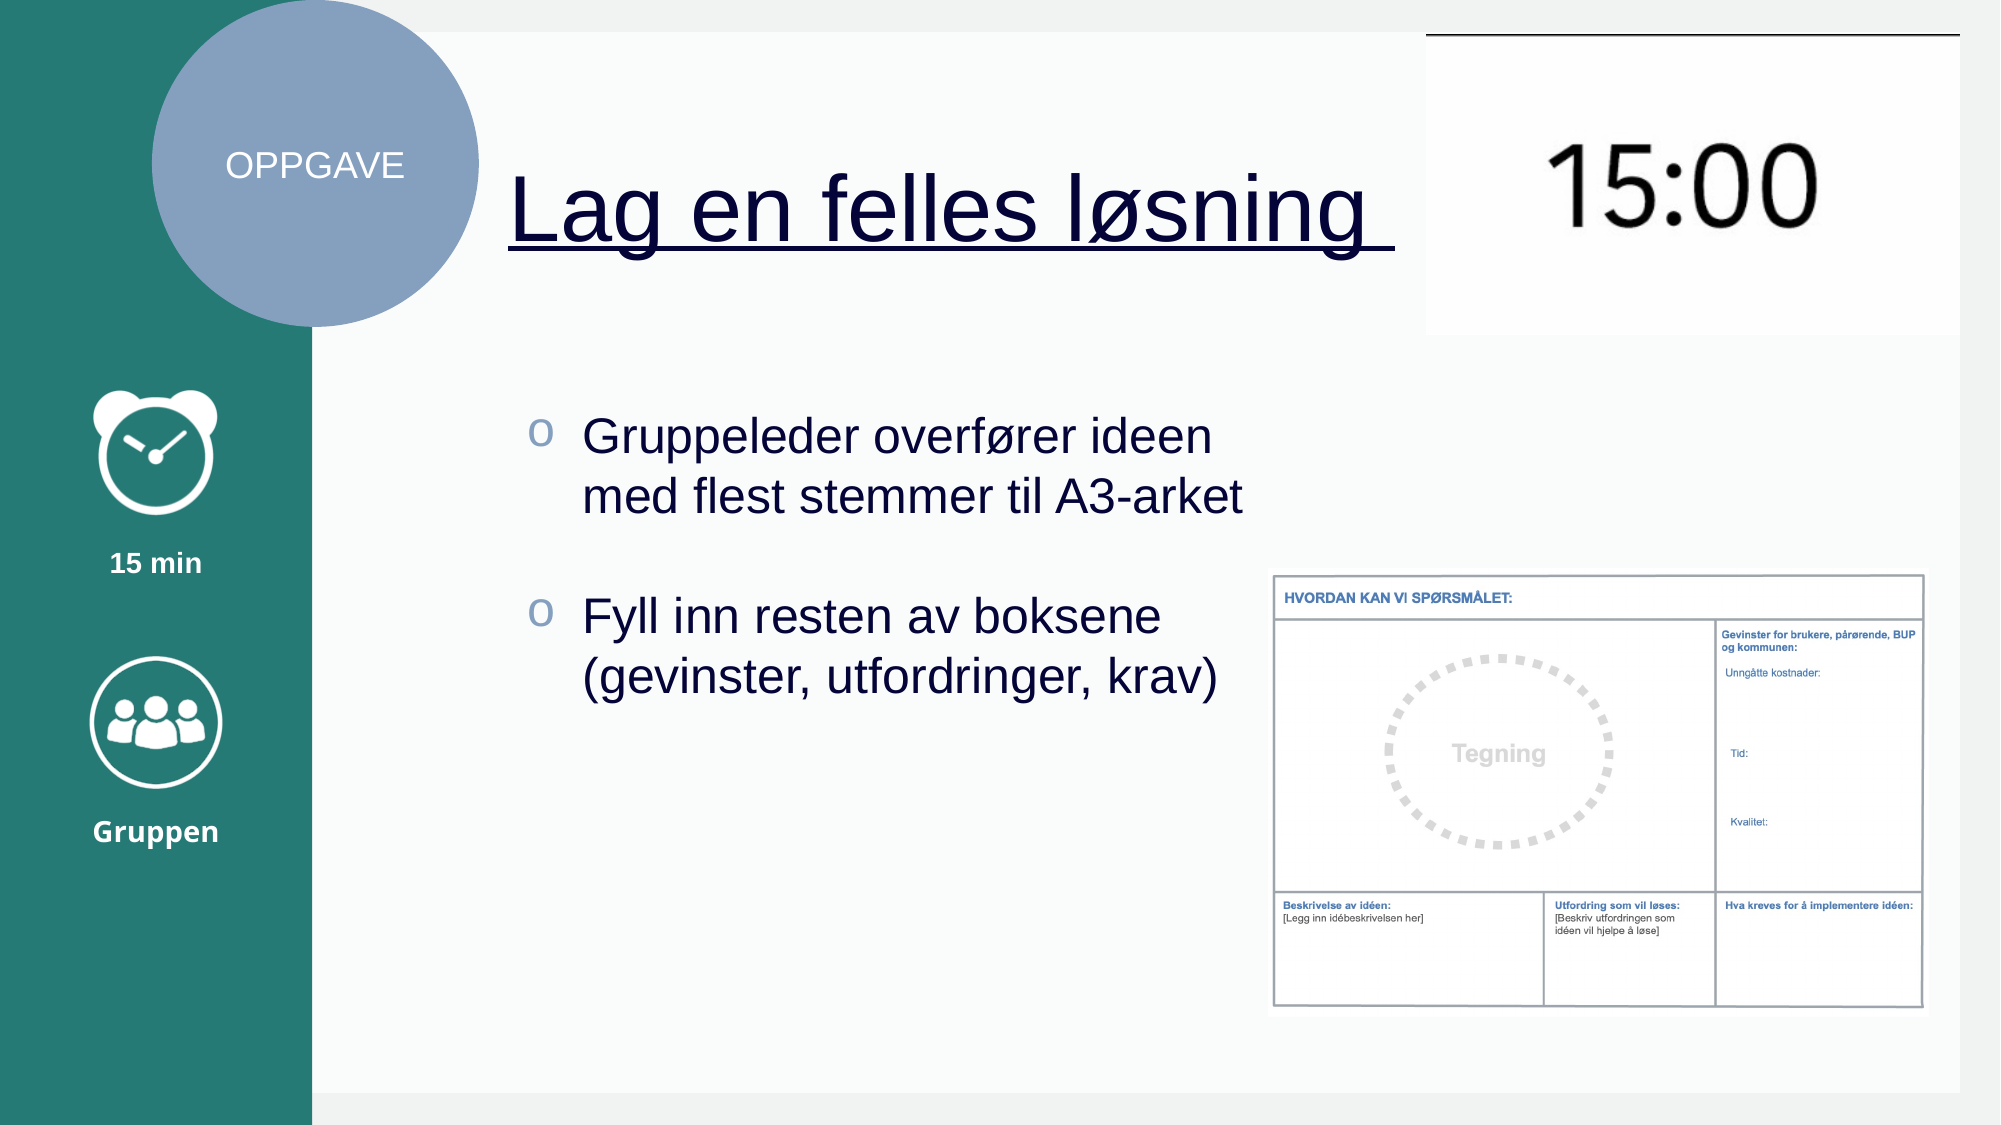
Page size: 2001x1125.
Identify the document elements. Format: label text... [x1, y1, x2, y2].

text_box Lag en felles løsning [493, 131, 1425, 290]
text_box 15 min [94, 536, 218, 587]
picture [81, 637, 231, 808]
picture [1268, 568, 1929, 1017]
text_box Gruppen [77, 805, 235, 856]
text_box [0, 0, 313, 1125]
picture [89, 389, 223, 524]
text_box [1425, 33, 1961, 336]
text_box OPPGAVE [150, 0, 480, 328]
text_box Gruppeleder overfører ideen med flest stemmer til A3-arket Fyll inn resten av boksene (gevinster, utfordringer, krav) [511, 335, 1306, 1050]
